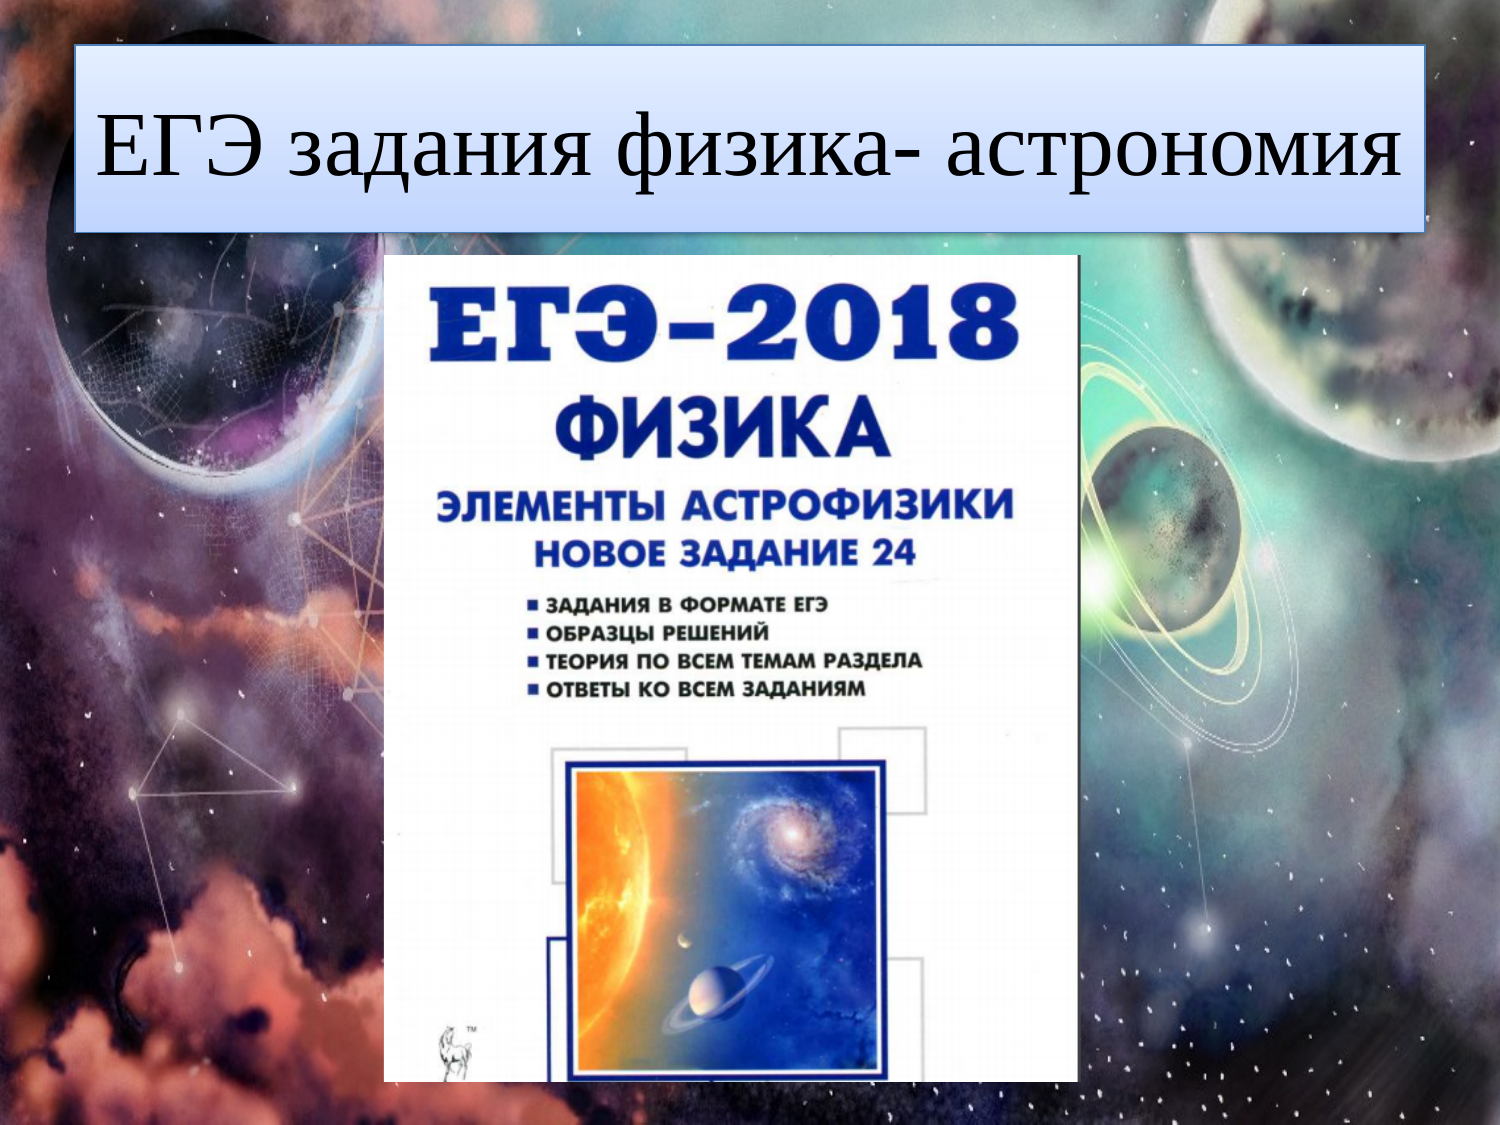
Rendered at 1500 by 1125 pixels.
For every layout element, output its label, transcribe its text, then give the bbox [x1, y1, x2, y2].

picture [0, 0, 1500, 1125]
title ЕГЭ задания физика- астрономия [74, 44, 1426, 233]
